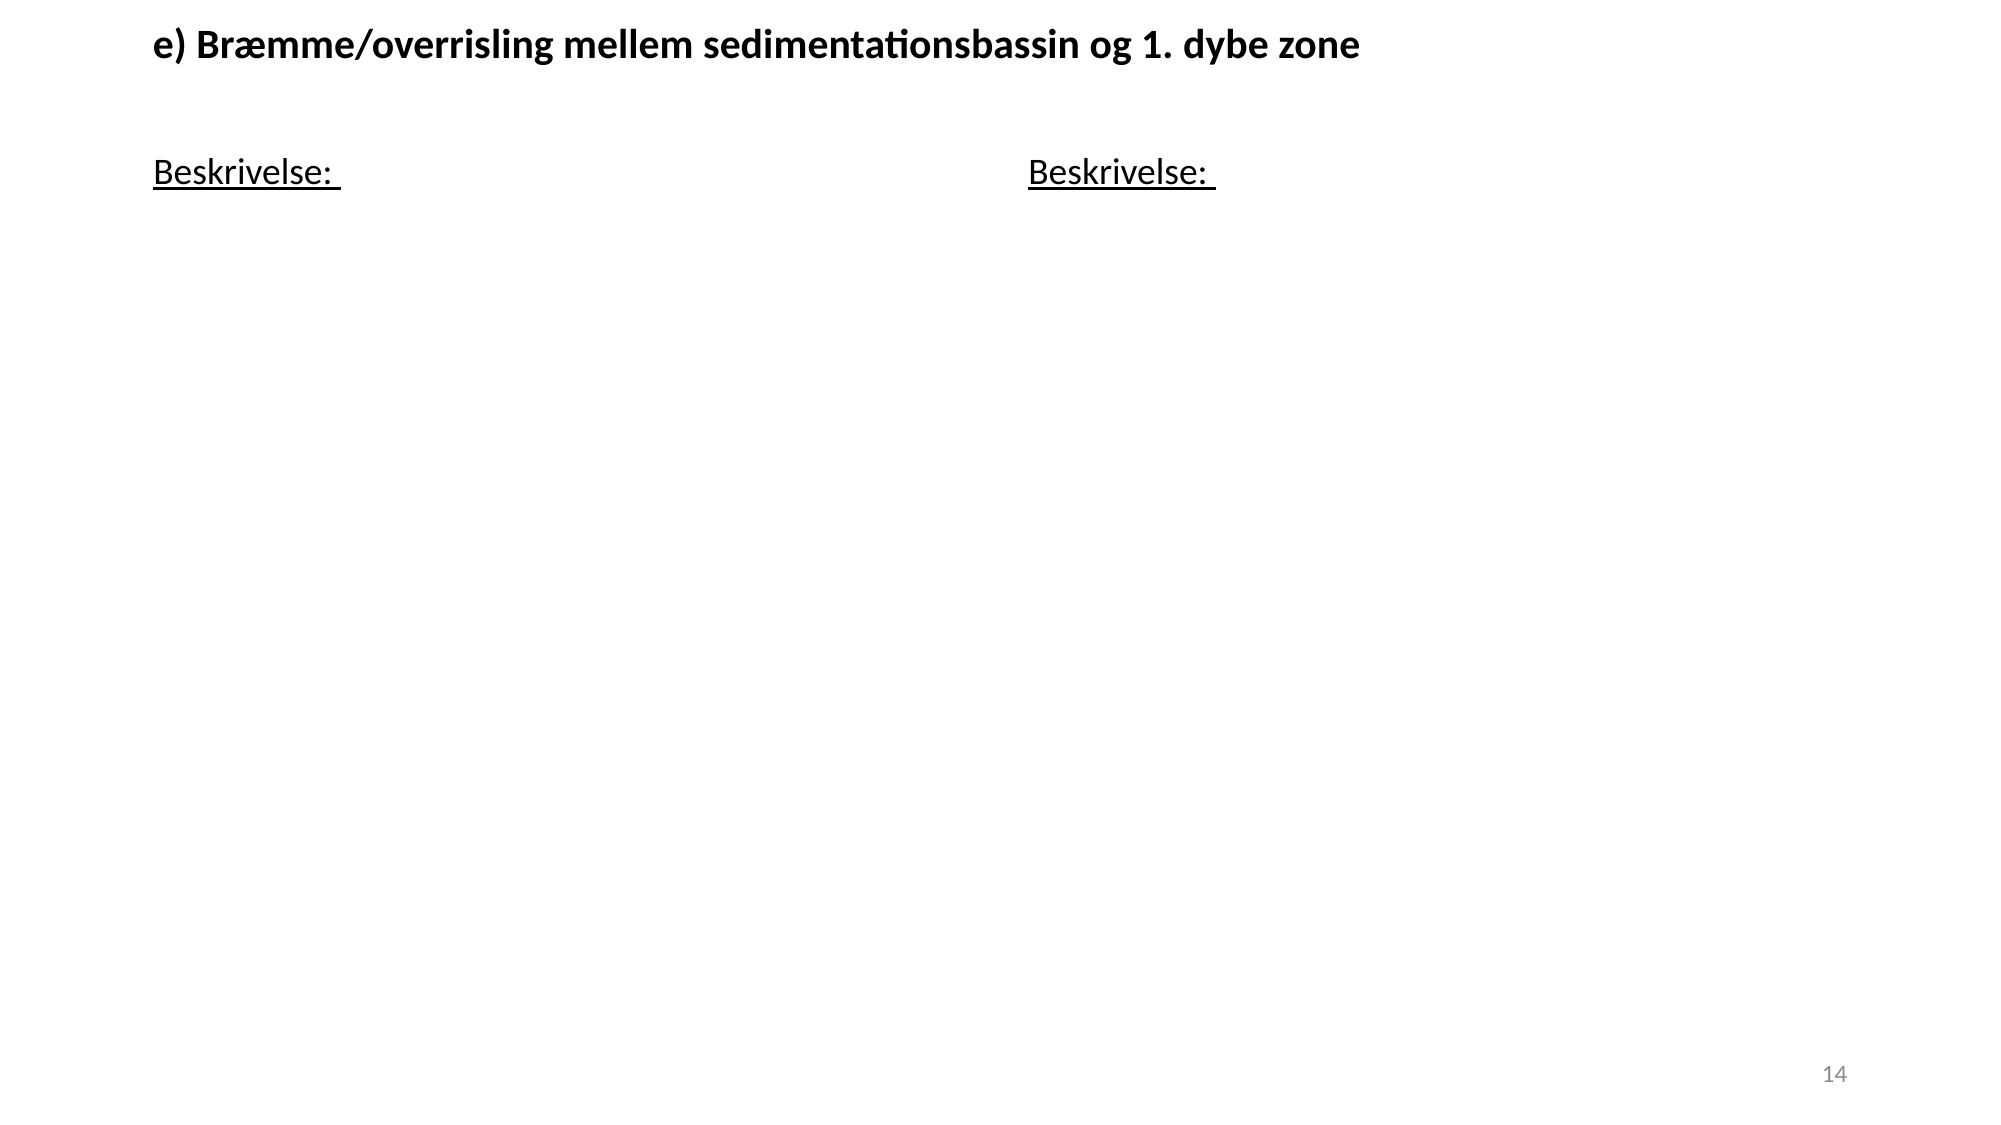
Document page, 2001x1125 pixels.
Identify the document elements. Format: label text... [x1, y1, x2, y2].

text_box Beskrivelse: [1013, 139, 1232, 290]
text_box Beskrivelse: [138, 139, 357, 245]
slide_number 14 [1412, 1042, 1863, 1103]
text_box e) Bræmme/overrisling mellem sedimentationsbassin og 1. dybe zone [138, 9, 1377, 75]
